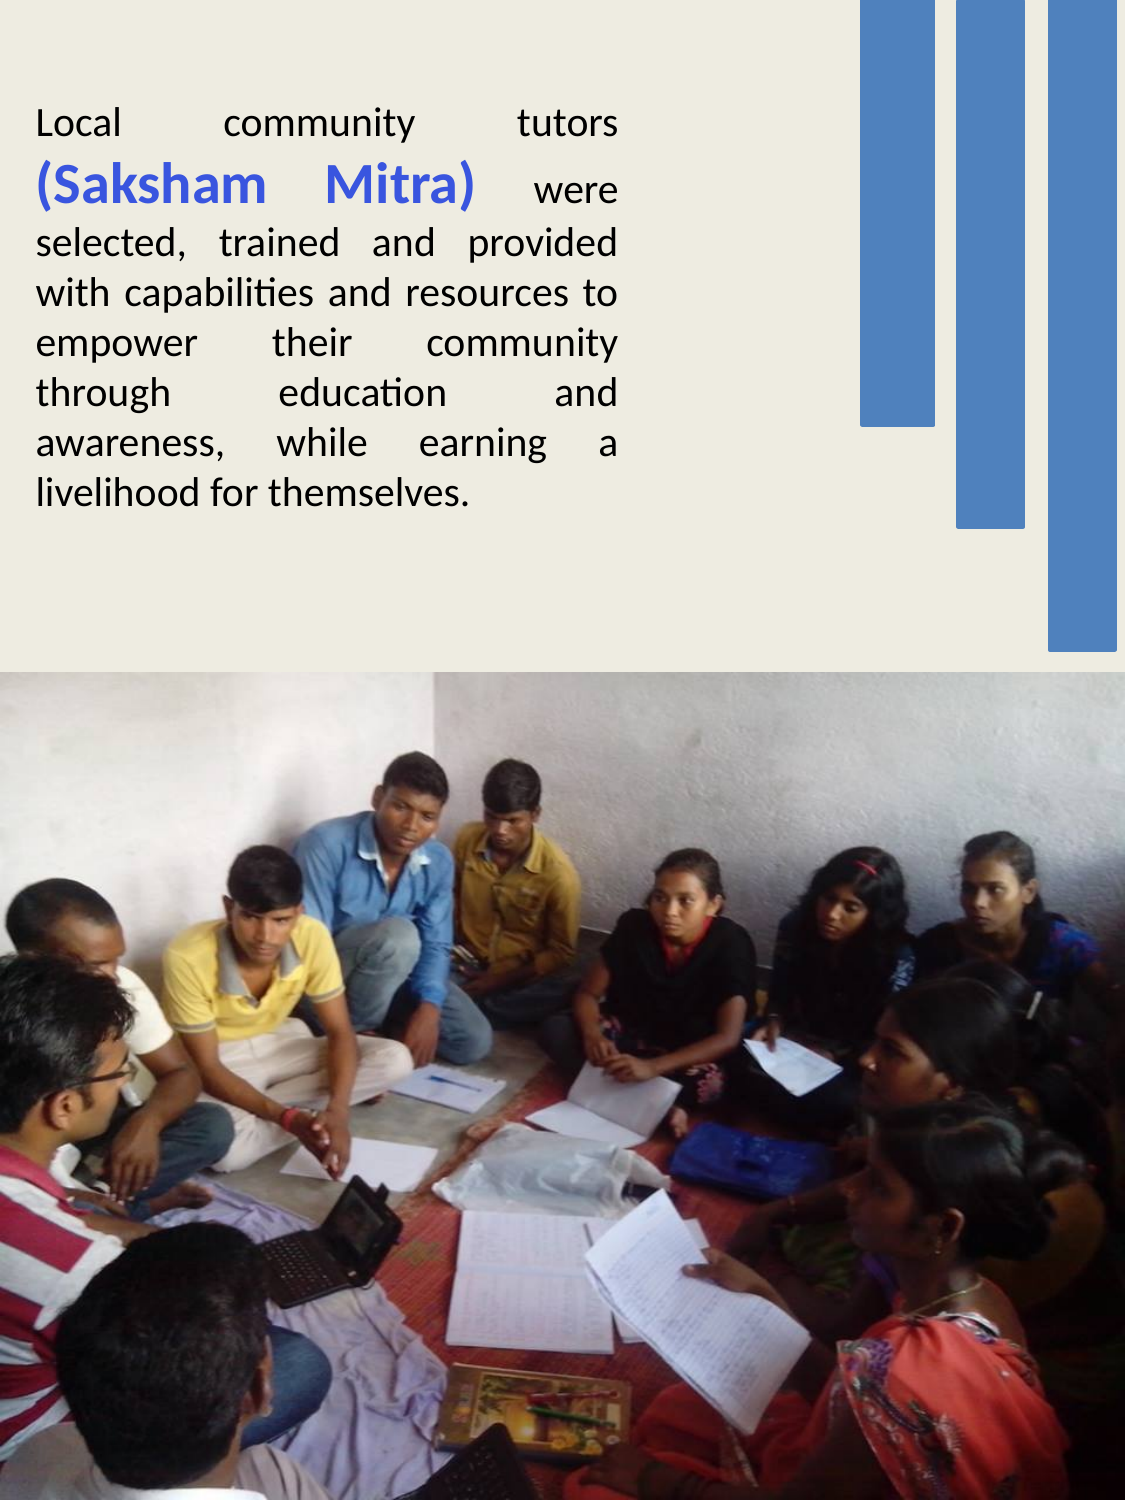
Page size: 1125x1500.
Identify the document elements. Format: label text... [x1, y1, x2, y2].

text_box Local community tutors (Saksham Mitra) were selected, trained and provided with capabilities and resources to empower their community through education and awareness, while earning a livelihood for themselves. [20, 87, 634, 523]
text_box [860, 0, 935, 427]
text_box [1048, 0, 1117, 652]
text_box [956, 0, 1025, 529]
picture [0, 672, 1125, 1500]
